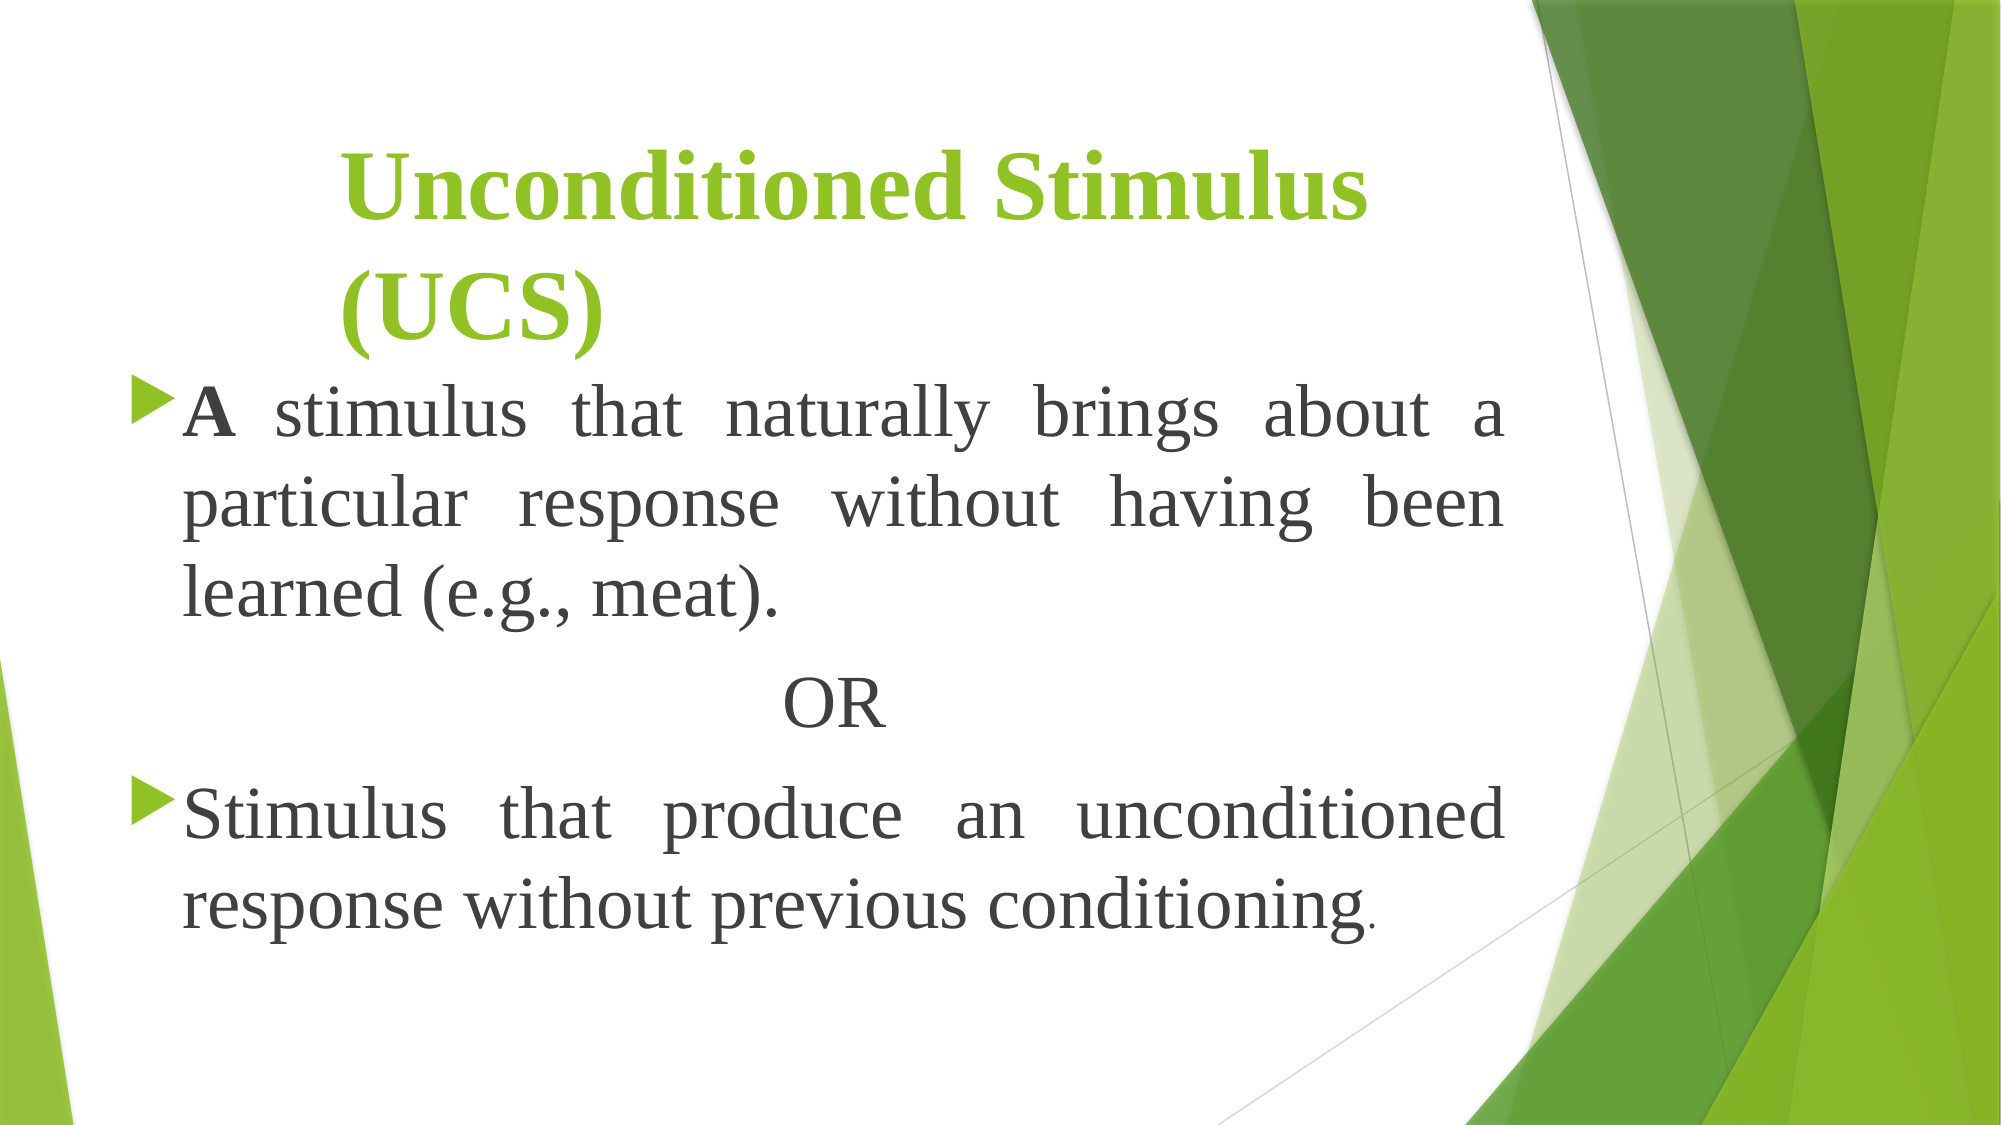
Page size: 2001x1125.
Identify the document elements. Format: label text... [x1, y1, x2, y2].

title Unconditioned Stimulus (UCS) [324, 112, 1675, 274]
list A stimulus that naturally brings about a particular response without having been learned (e.g., meat). OR Stimulus that produce an unconditioned response without previous conditioning. [111, 354, 1522, 992]
